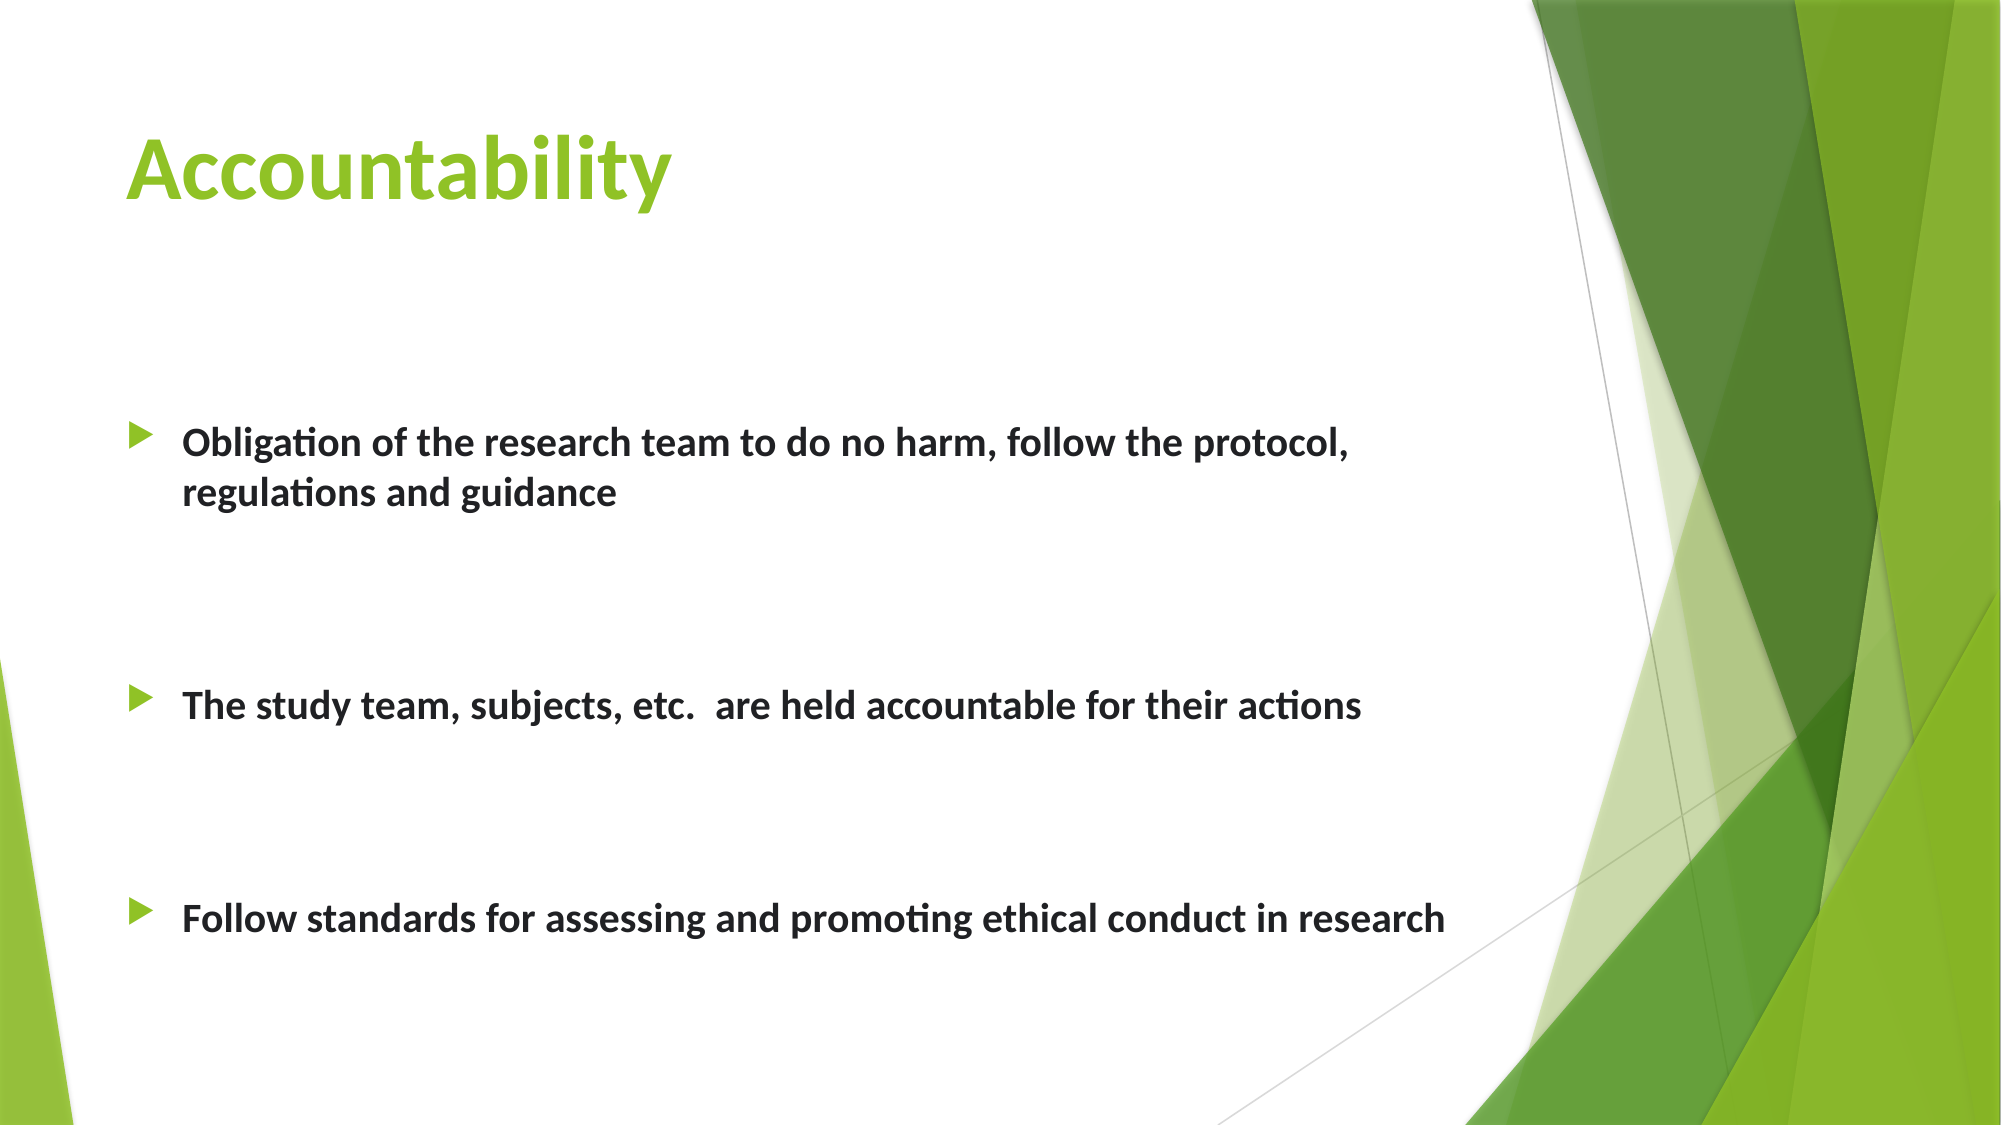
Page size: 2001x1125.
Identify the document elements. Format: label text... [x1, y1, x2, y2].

title Accountability [111, 99, 1522, 317]
list Obligation of the research team to do no harm, follow the protocol, regulations and guidance The study team, subjects, etc. are held accountable for their actions Follow standards for assessing and promoting ethical conduct in research [111, 407, 1522, 1125]
